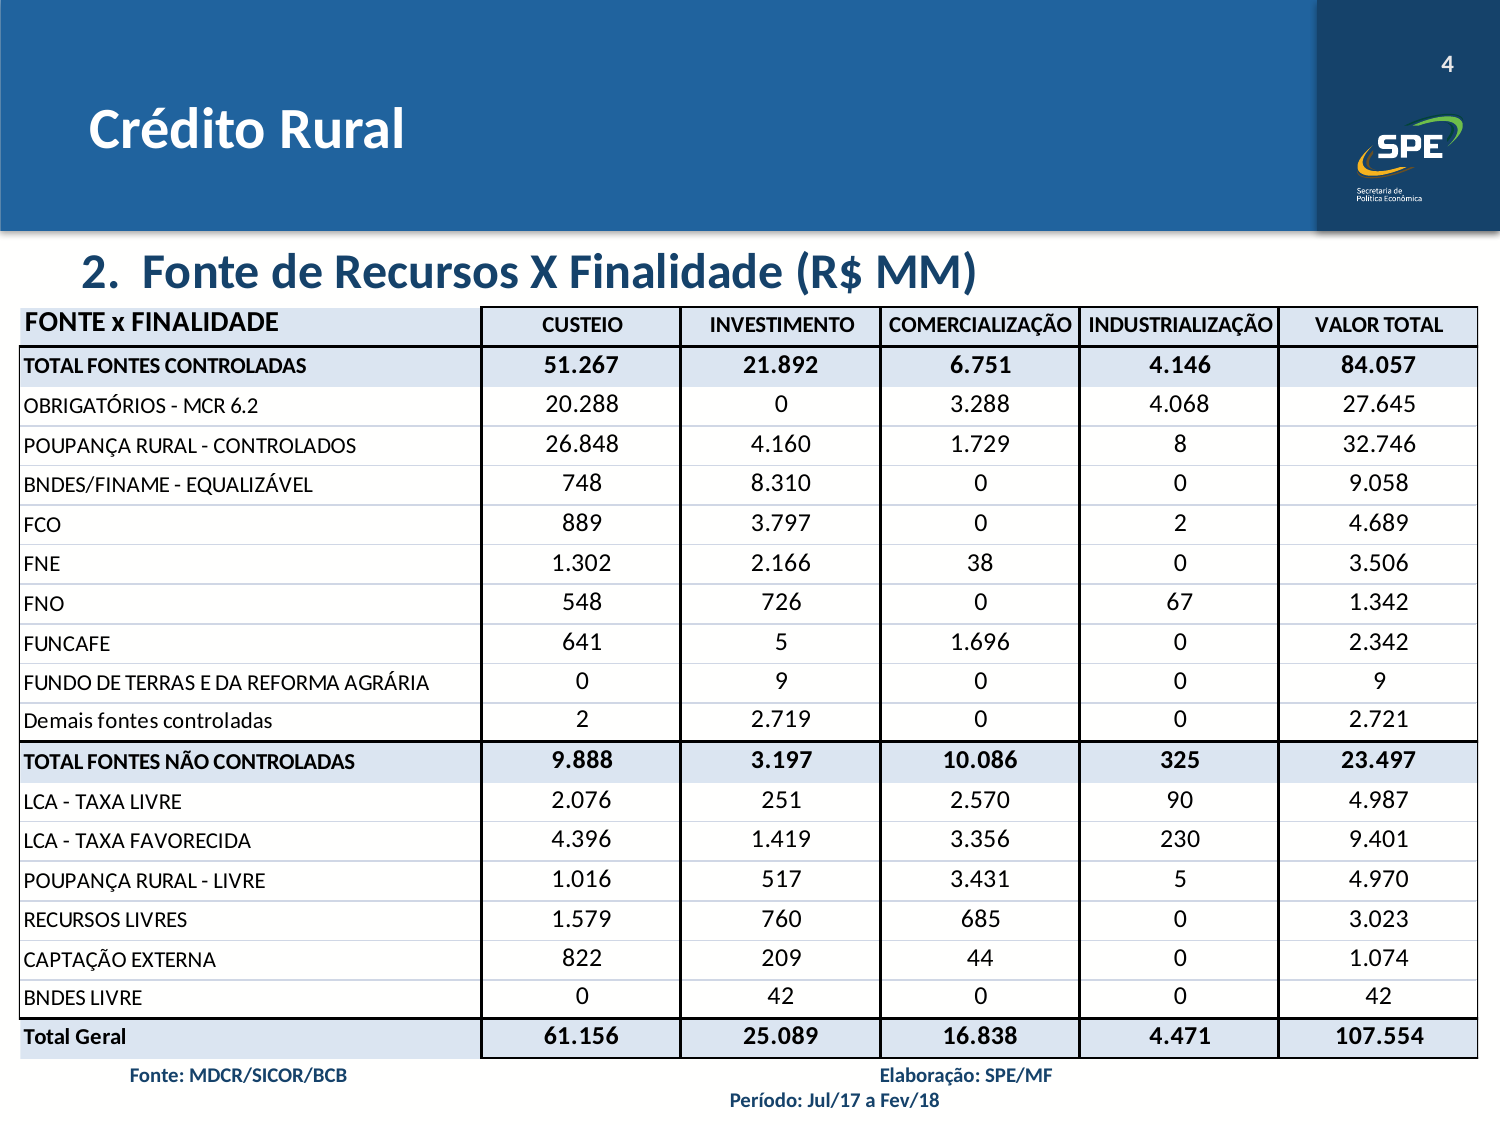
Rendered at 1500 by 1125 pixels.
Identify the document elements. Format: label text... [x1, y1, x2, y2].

list Fonte: MDCR/SICOR/BCB Elaboração: SPE/MF Período: Jul/17 a Fev/18 [114, 1069, 1469, 1120]
subtitle 2. Fonte de Recursos X Finalidade (R$ MM) [67, 243, 1461, 305]
title Crédito Rural [75, 45, 1292, 218]
picture [18, 306, 1480, 1061]
